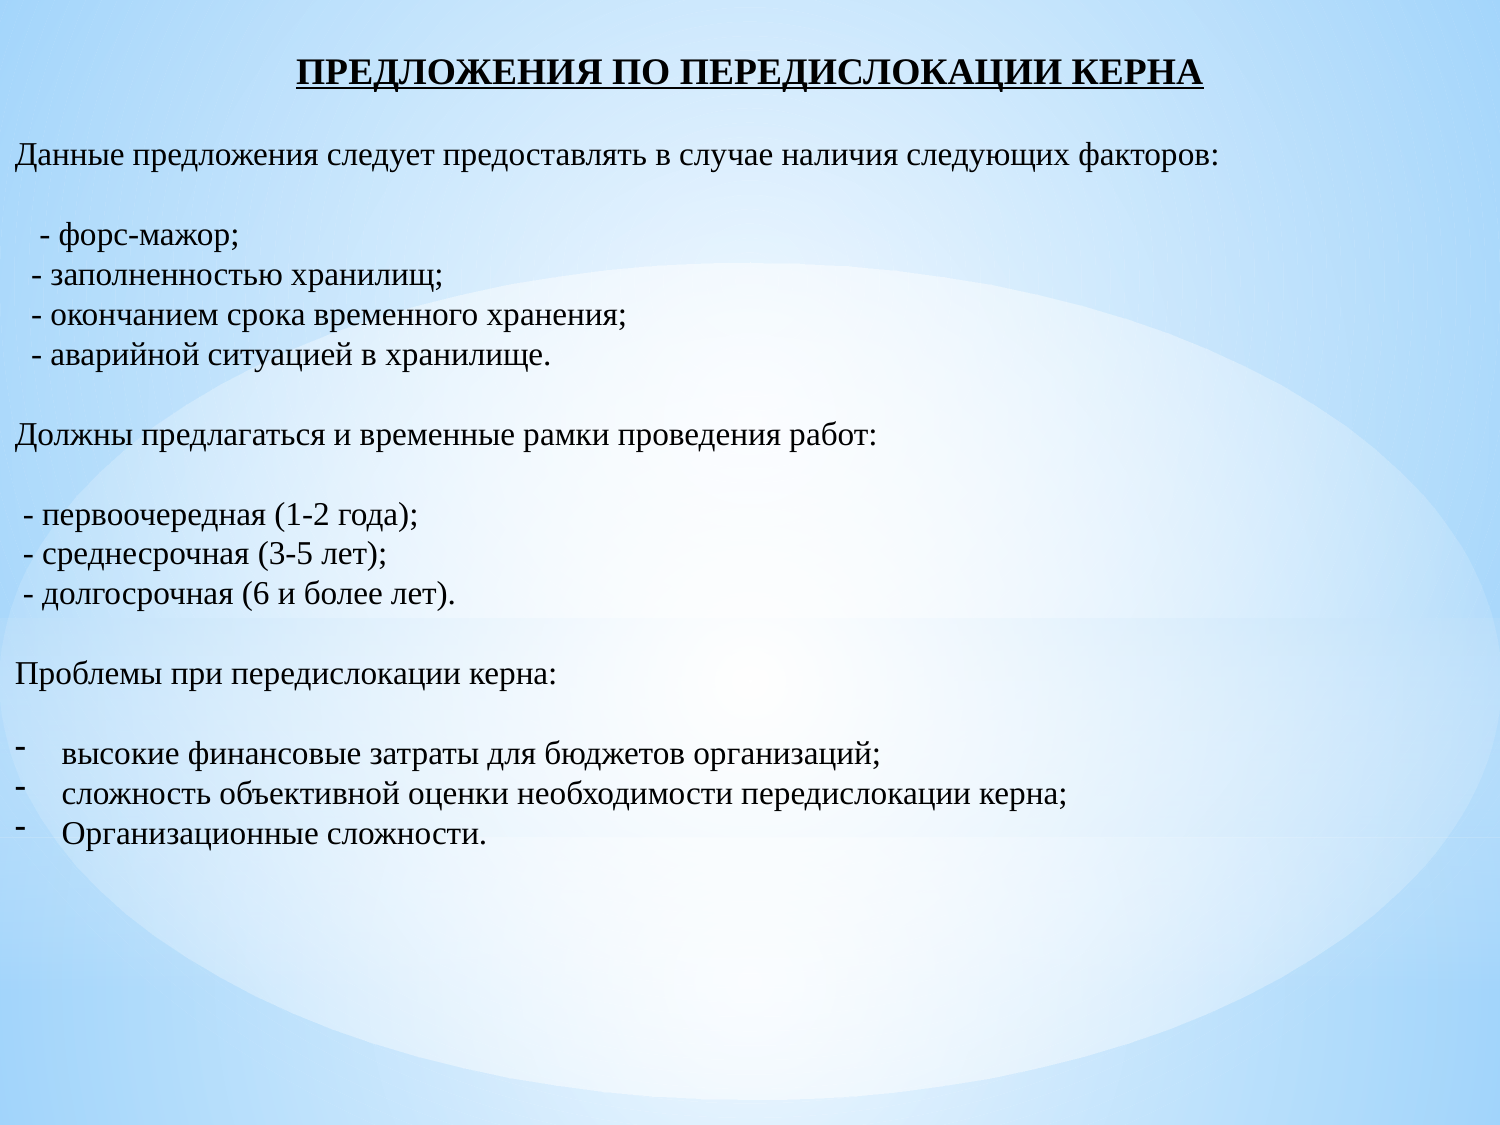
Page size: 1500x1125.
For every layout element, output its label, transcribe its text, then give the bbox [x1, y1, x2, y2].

text_box ПРЕДЛОЖЕНИЯ ПО ПЕРЕДИСЛОКАЦИИ КЕРНА Данные предложения следует предоставлять в случае наличия следующих факторов: - форс-мажор; - заполненностью хранилищ; - окончанием срока временного хранения; - аварийной ситуацией в хранилище. Должны предлагаться и временные рамки проведения работ: - первоочередная (1-2 года); - среднесрочная (3-5 лет); - долгосрочная (6 и более лет). Проблемы при передислокации керна: высокие финансовые затраты для бюджетов организаций; сложность объективной оценки необходимости передислокации керна; Организационные сложности. [0, 0, 1500, 979]
